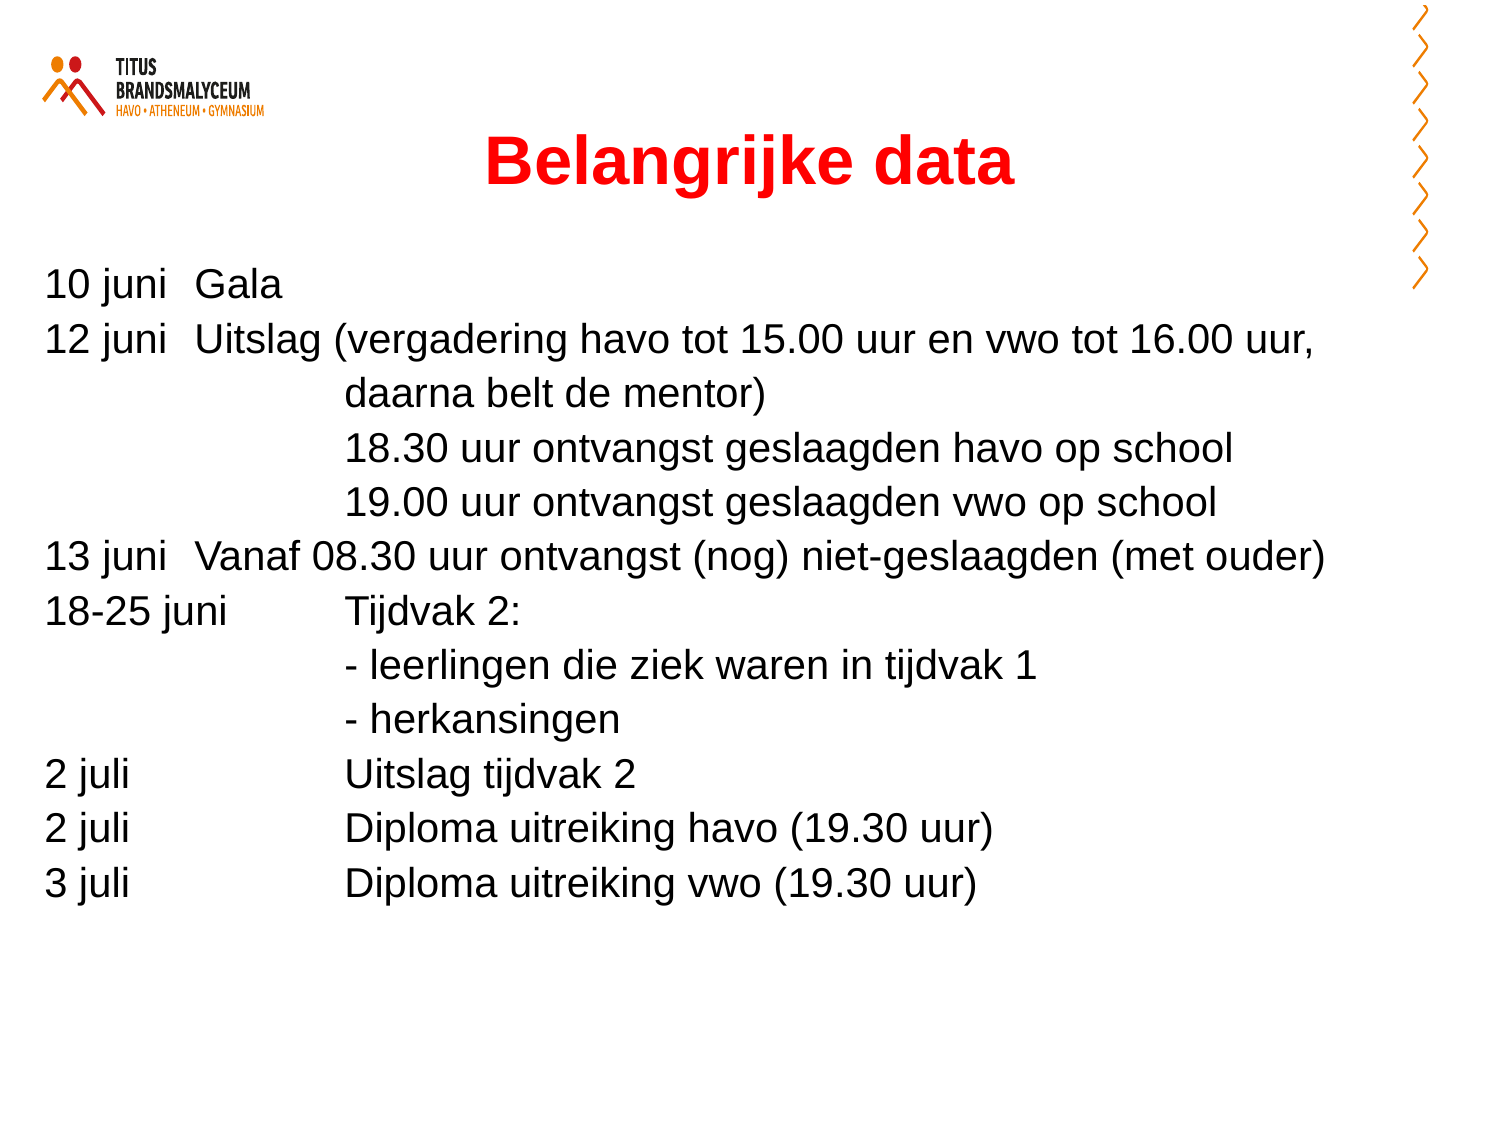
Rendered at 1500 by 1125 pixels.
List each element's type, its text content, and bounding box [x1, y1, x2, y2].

title Belangrijke data [75, 43, 1425, 255]
list 10 juni Gala 12 juni Uitslag (vergadering havo tot 15.00 uur en vwo tot 16.00 uur, daarna belt de mentor) 18.30 uur ontvangst geslaagden havo op school 19.00 uur ontvangst geslaagden vwo op school 13 juni Vanaf 08.30 uur ontvangst (nog) niet-geslaagden (met ouder) 18-25 juni Tijdvak 2: - leerlingen die ziek waren in tijdvak 1 - herkansingen 2 juli Uitslag tijdvak 2 2 juli Diploma uitreiking havo (19.30 uur) 3 juli Diploma uitreiking vwo (19.30 uur) [29, 255, 1483, 1006]
